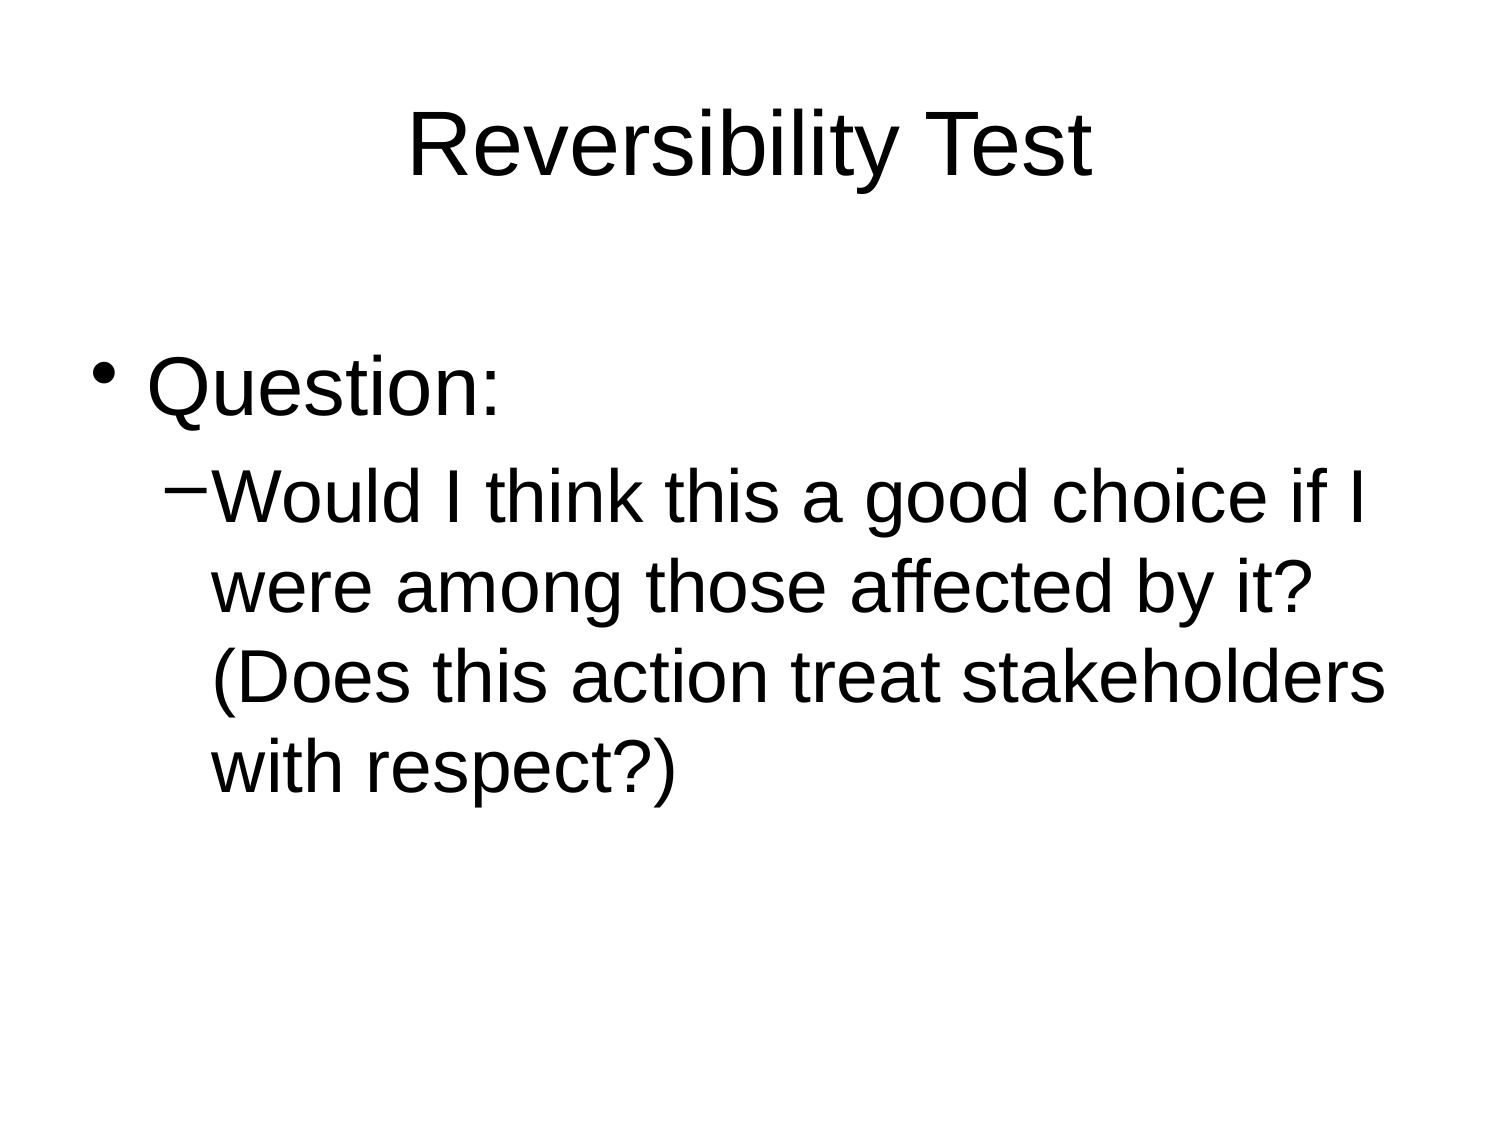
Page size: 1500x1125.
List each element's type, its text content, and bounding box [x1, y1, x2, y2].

list Question: Would I think this a good choice if I were among those affected by it? (Does this action treat stakeholders with respect?) [74, 324, 1426, 1088]
title Reversibility Test [74, 44, 1426, 233]
